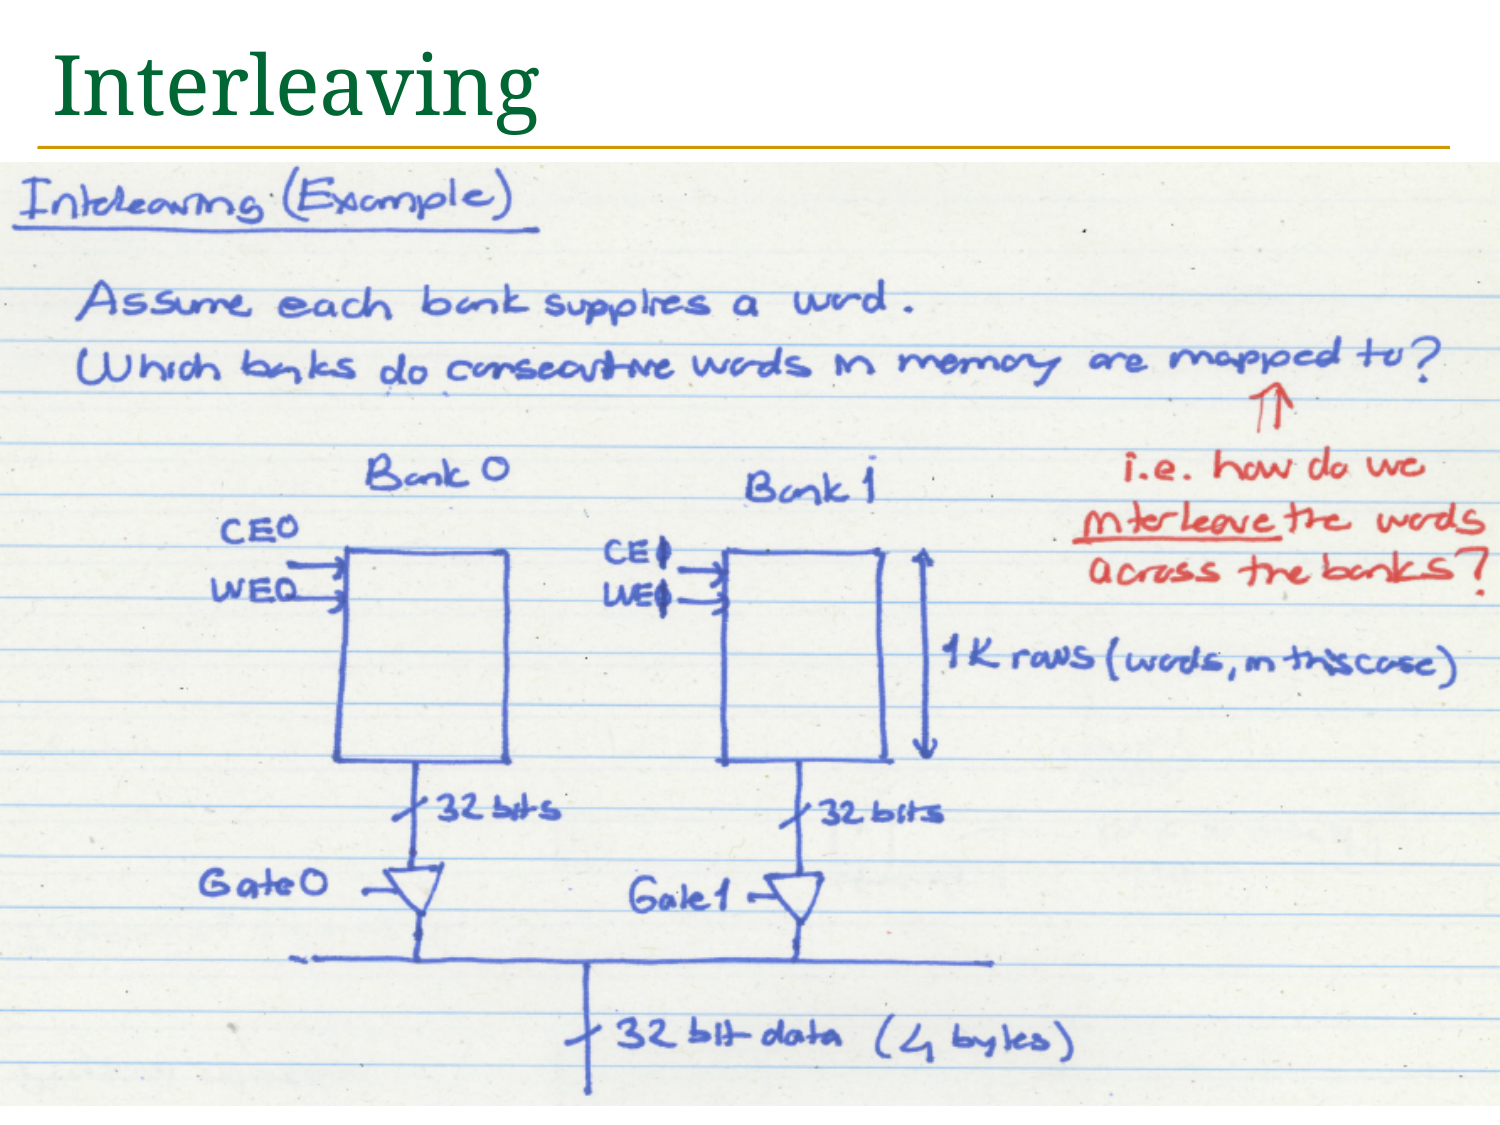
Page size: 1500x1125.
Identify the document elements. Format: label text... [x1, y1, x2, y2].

title Interleaving [37, 24, 1450, 160]
picture [0, 162, 1500, 1106]
